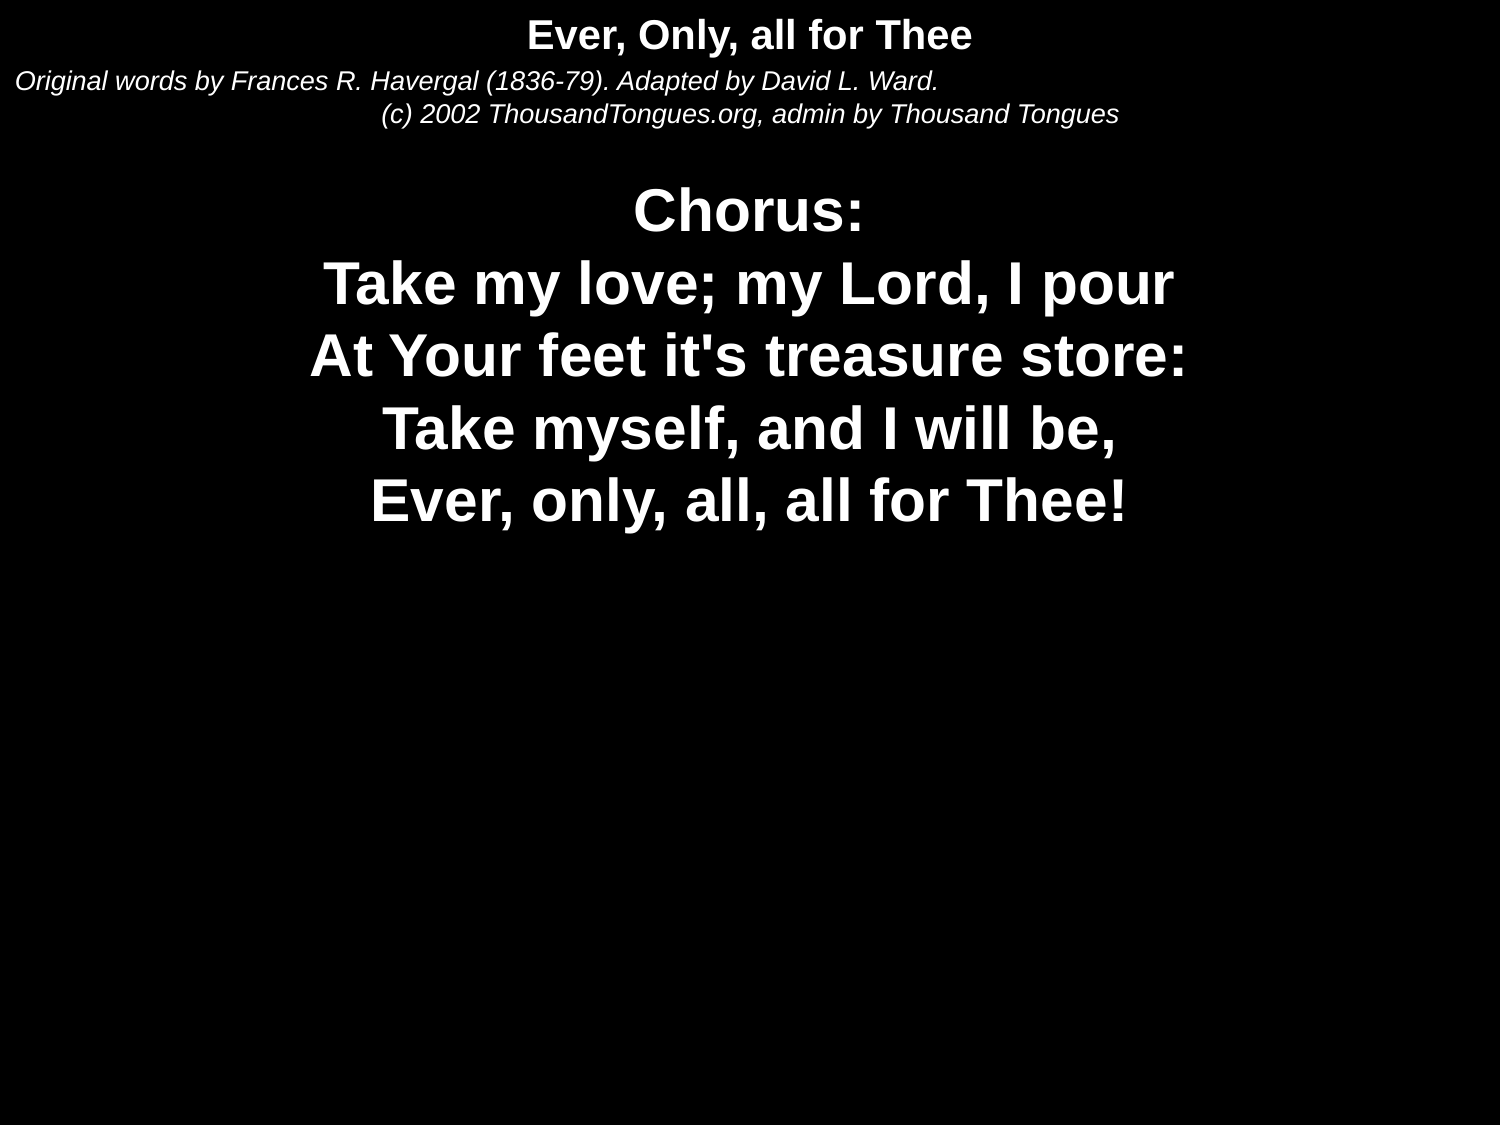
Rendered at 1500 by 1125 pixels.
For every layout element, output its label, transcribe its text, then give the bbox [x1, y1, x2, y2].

text_box Ever, Only, all for Thee [0, 0, 1500, 56]
text_box Original words by Frances R. Havergal (1836-79). Adapted by David L. Ward. (c) 2002 ThousandTongues.org, admin by Thousand Tongues [0, 56, 1500, 136]
text_box Chorus: Take my love; my Lord, I pour At Your feet it's treasure store: Take myself, and I will be, Ever, only, all, all for Thee! [0, 164, 1500, 587]
